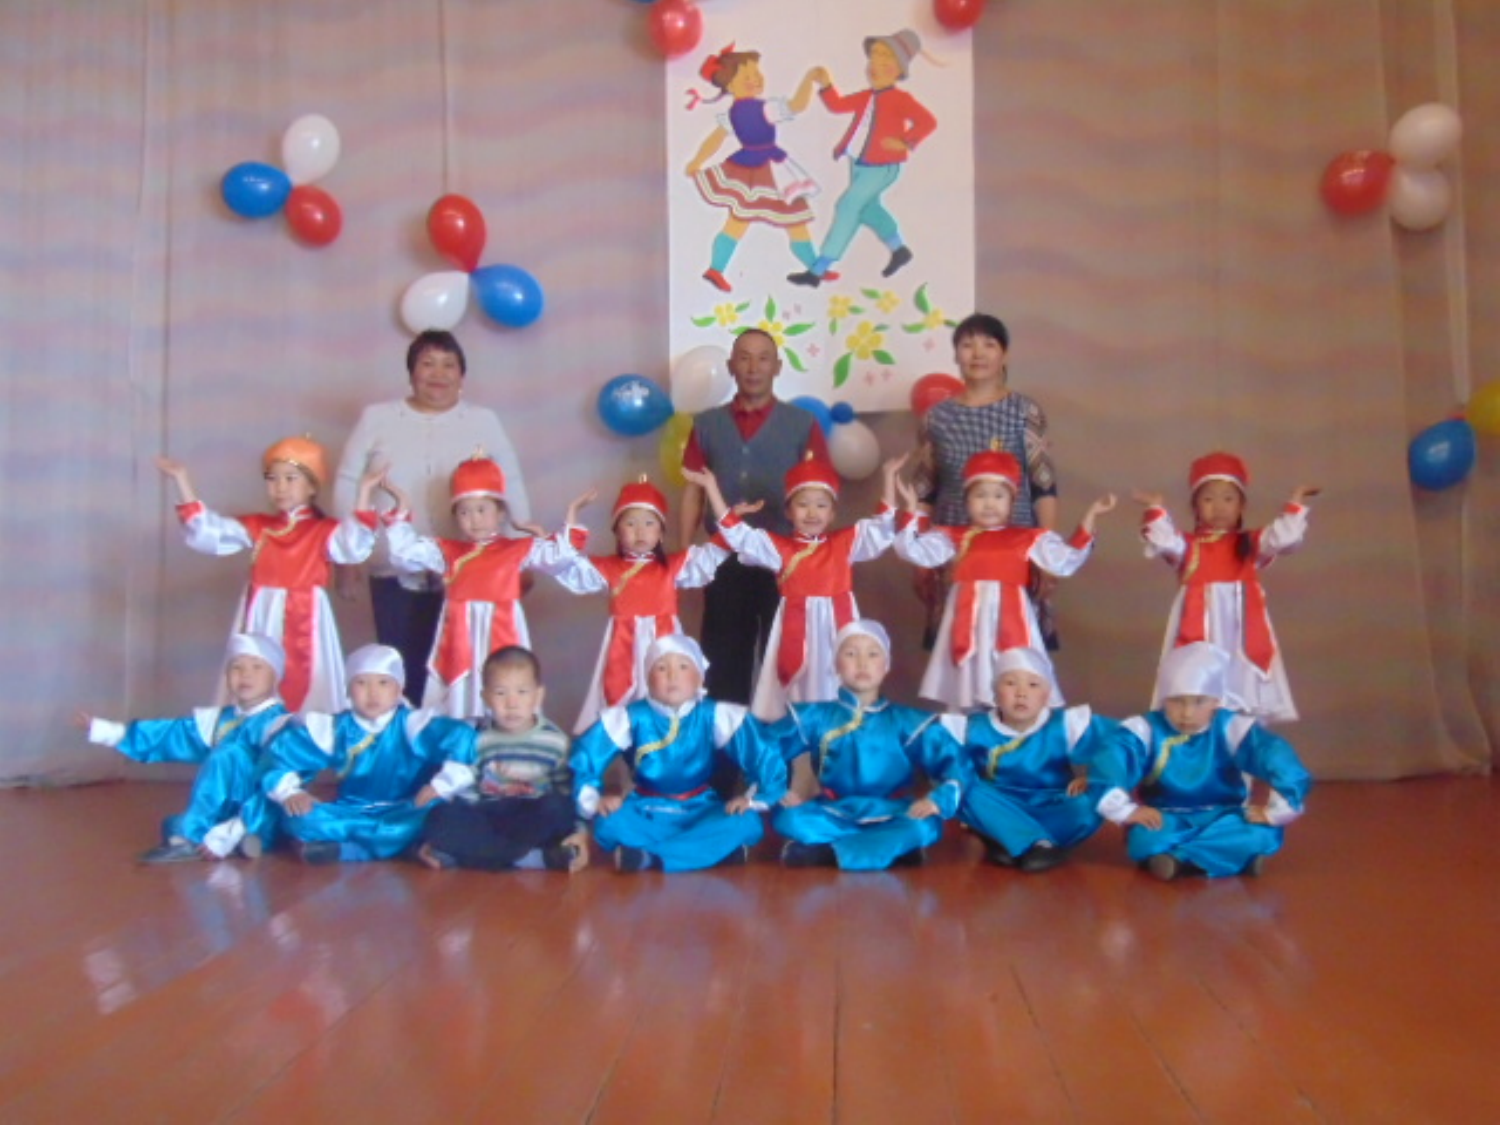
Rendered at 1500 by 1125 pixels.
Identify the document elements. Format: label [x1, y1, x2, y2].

list [0, 0, 1500, 1125]
